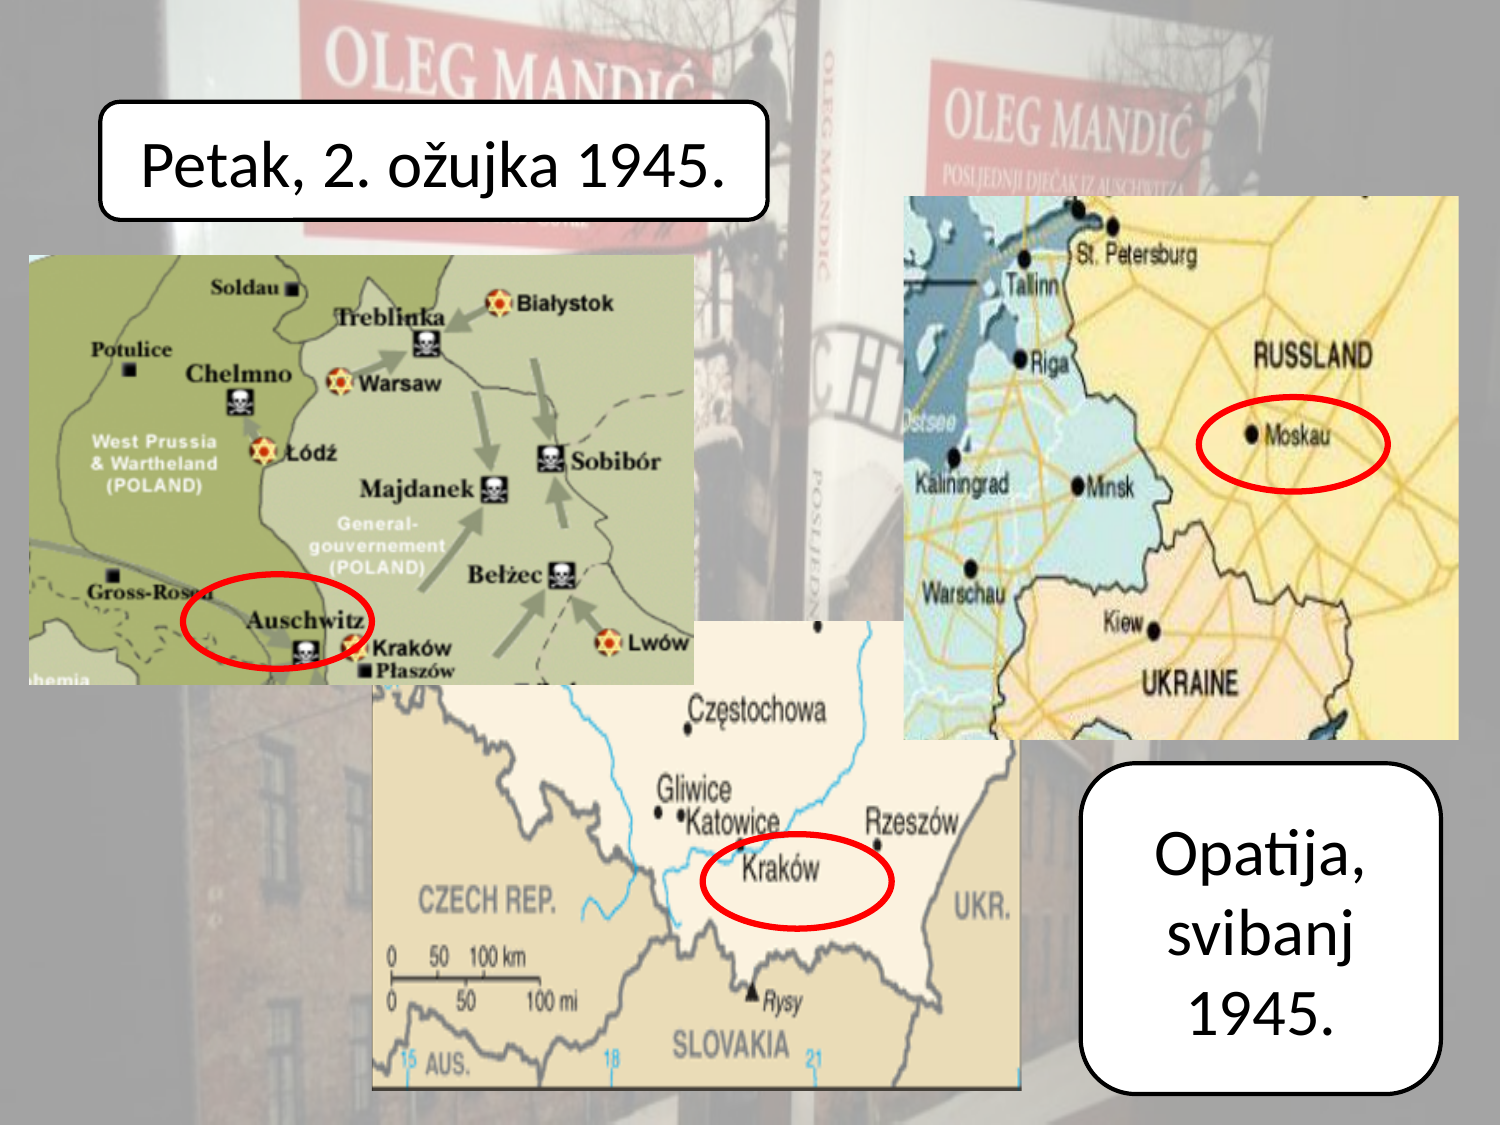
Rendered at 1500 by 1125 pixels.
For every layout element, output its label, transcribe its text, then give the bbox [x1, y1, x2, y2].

text_box Opatija, svibanj 1945. [1078, 761, 1444, 1097]
picture [29, 196, 1459, 1091]
text_box Petak, 2. ožujka 1945. [98, 99, 770, 222]
